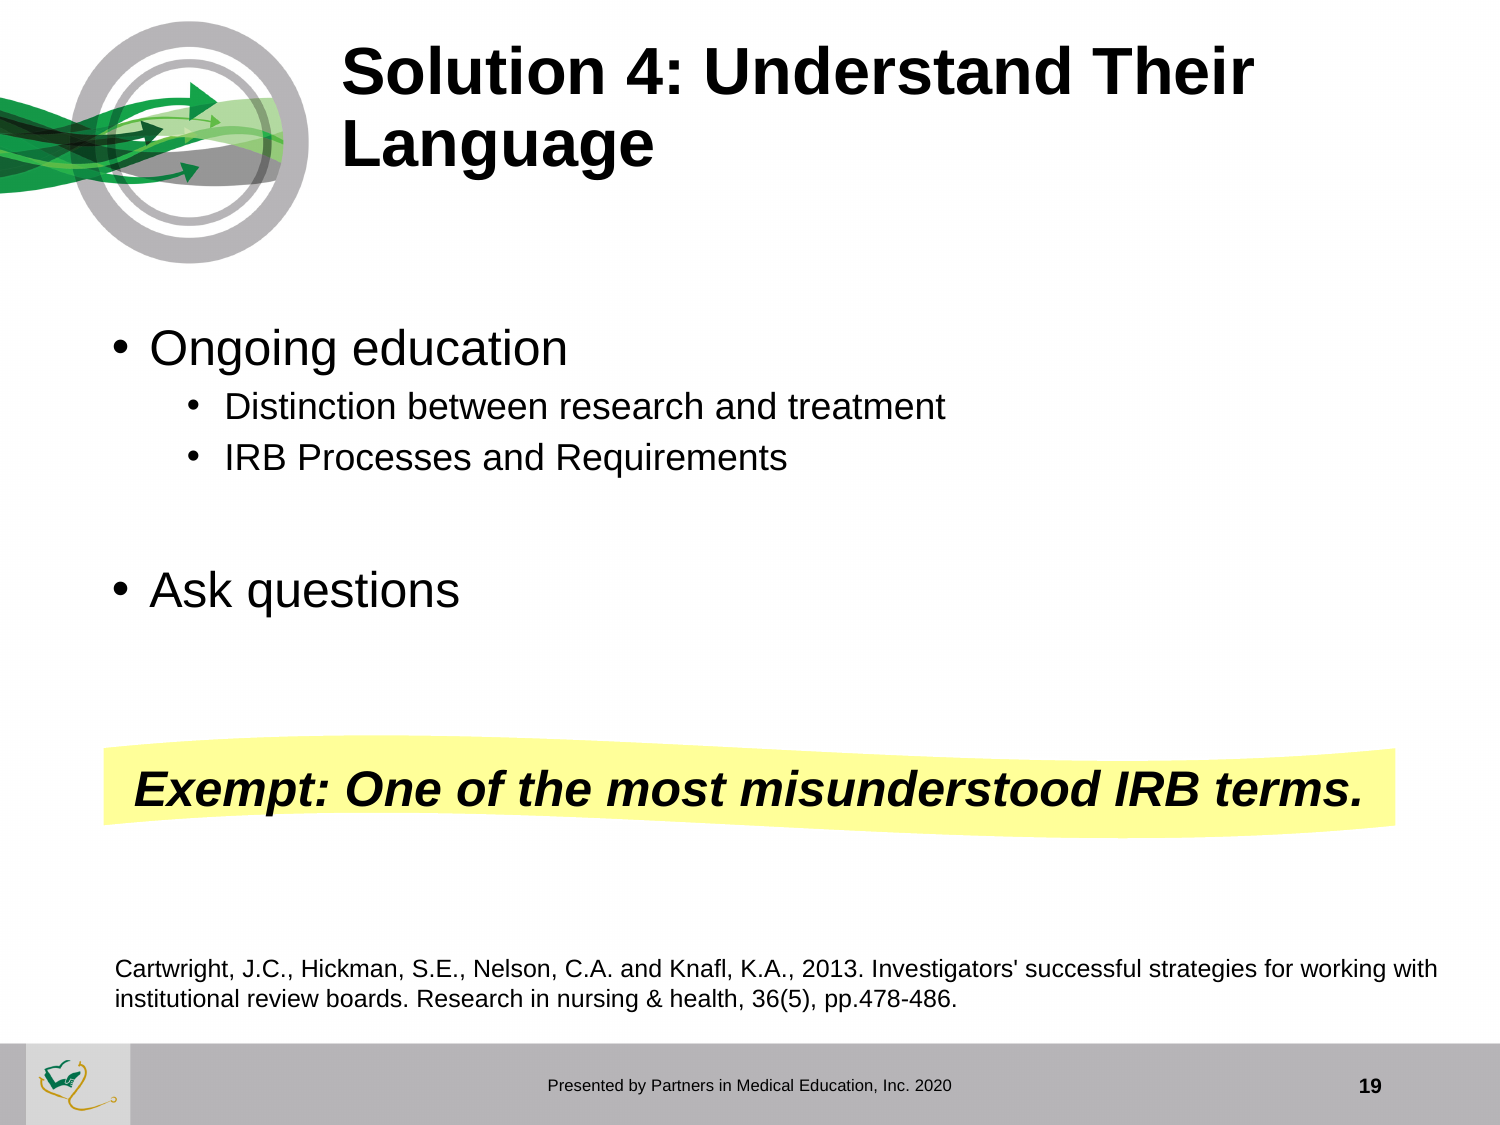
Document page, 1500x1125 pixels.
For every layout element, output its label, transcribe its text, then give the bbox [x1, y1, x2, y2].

text_box Cartwright, J.C., Hickman, S.E., Nelson, C.A. and Knafl, K.A., 2013. Investigators' successful strategies for working with institutional review boards. Research in nursing & health, 36(5), pp.478-486. [99, 944, 1465, 1020]
title Solution 4: Understand Their Language [326, 40, 1397, 258]
picture [0, 0, 1500, 1125]
footer Presented by Partners in Medical Education, Inc. 2020 [496, 1055, 1004, 1116]
list Ongoing education Distinction between research and treatment IRB Processes and Requirements Ask questions [96, 307, 1391, 728]
slide_number 19 [1059, 1055, 1397, 1116]
text_box Exempt: One of the most misunderstood IRB terms. [101, 733, 1398, 841]
